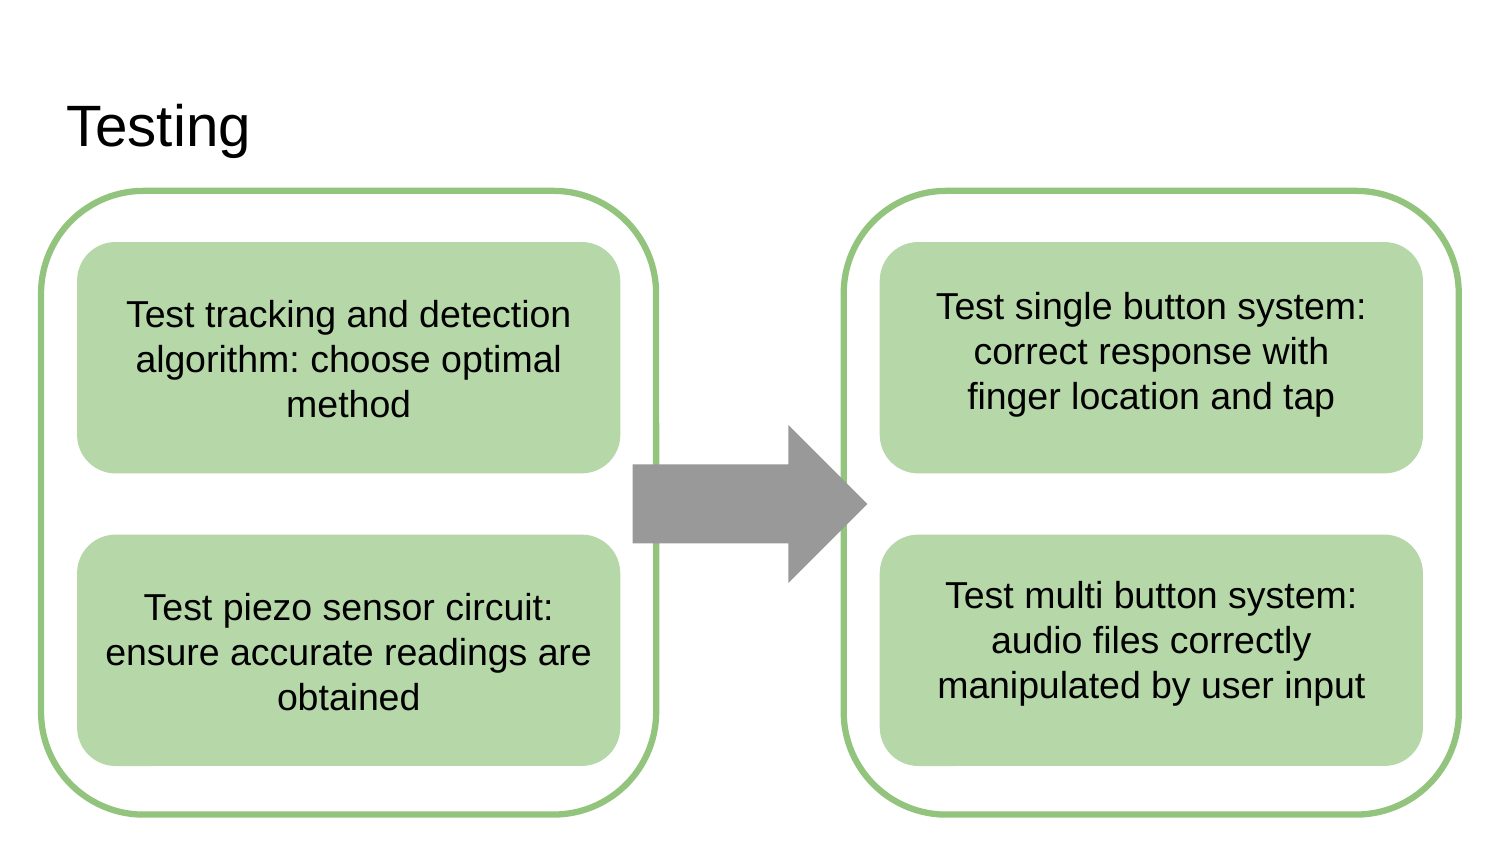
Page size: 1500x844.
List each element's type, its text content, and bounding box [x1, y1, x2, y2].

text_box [879, 241, 1424, 767]
text_box [843, 190, 1459, 815]
text_box [632, 424, 868, 584]
text_box [41, 190, 657, 815]
title Testing [51, 72, 1449, 167]
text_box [76, 241, 621, 767]
